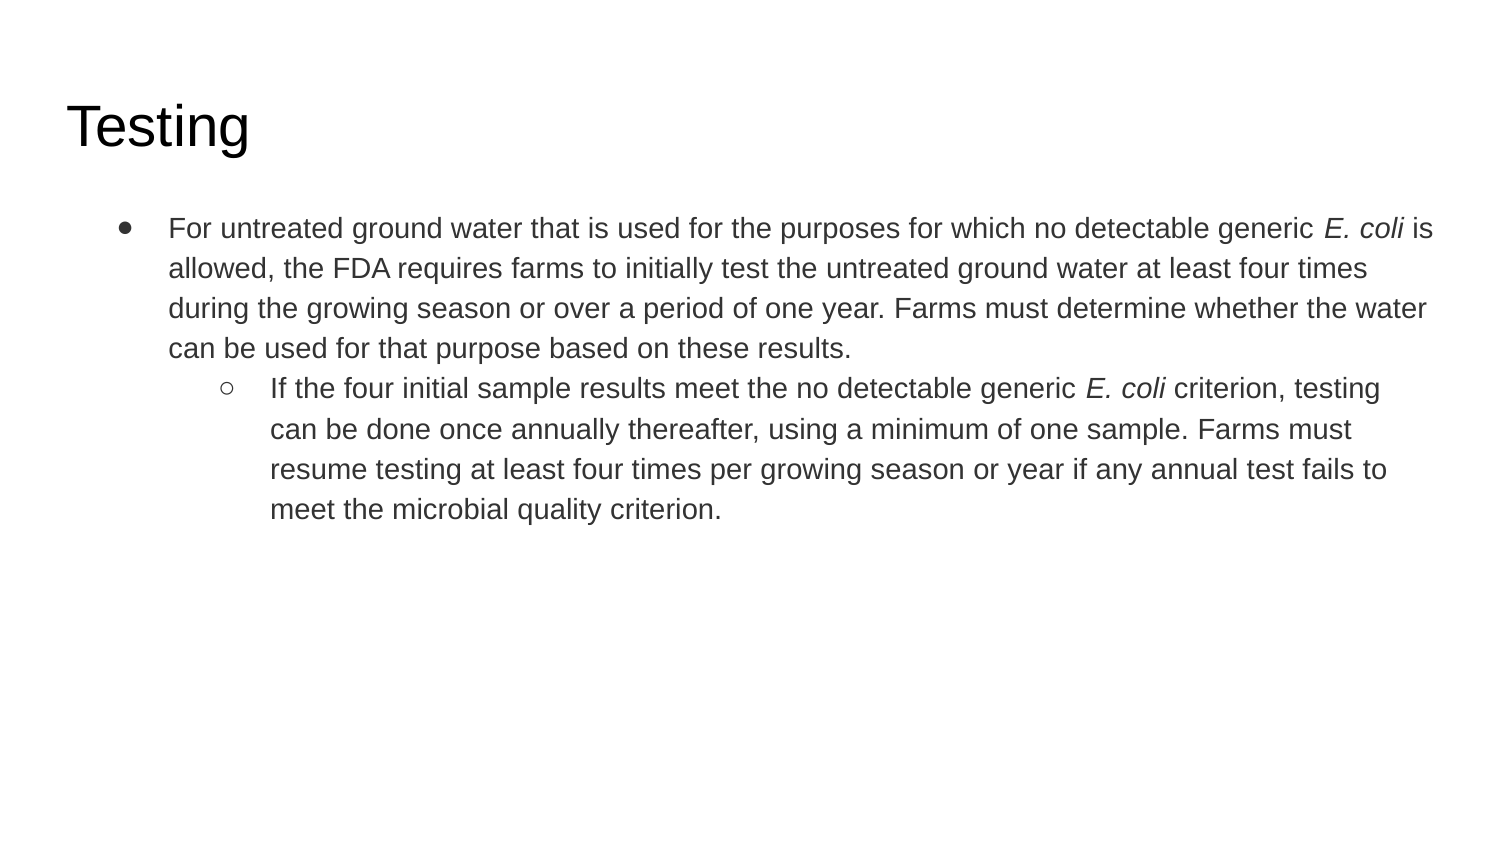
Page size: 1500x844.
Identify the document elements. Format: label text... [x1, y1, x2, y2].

list For untreated ground water that is used for the purposes for which no detectable generic E. coli is allowed, the FDA requires farms to initially test the untreated ground water at least four times during the growing season or over a period of one year. Farms must determine whether the water can be used for that purpose based on these results. If the four initial sample results meet the no detectable generic E. coli criterion, testing can be done once annually thereafter, using a minimum of one sample. Farms must resume testing at least four times per growing season or year if any annual test fails to meet the microbial quality criterion. [51, 189, 1449, 750]
title Testing [51, 72, 1449, 167]
